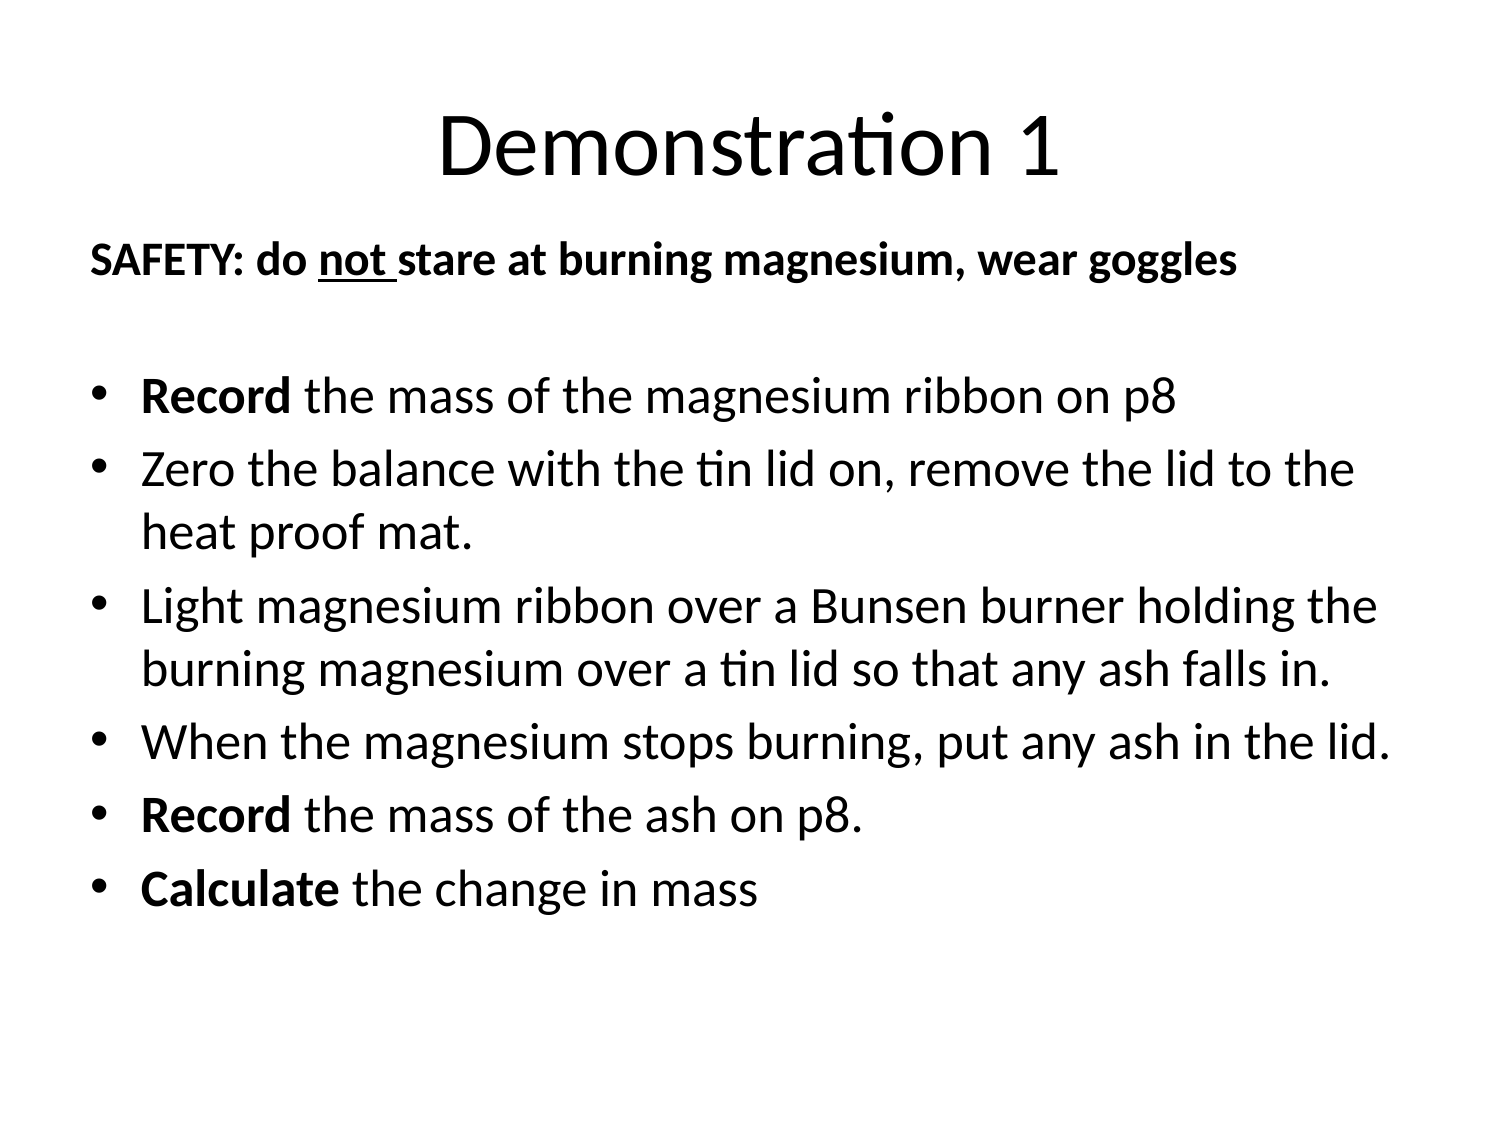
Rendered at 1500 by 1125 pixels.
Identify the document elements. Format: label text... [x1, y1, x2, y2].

list SAFETY: do not stare at burning magnesium, wear goggles Record the mass of the magnesium ribbon on p8 Zero the balance with the tin lid on, remove the lid to the heat proof mat. Light magnesium ribbon over a Bunsen burner holding the burning magnesium over a tin lid so that any ash falls in. When the magnesium stops burning, put any ash in the lid. Record the mass of the ash on p8. Calculate the change in mass [75, 219, 1425, 1005]
title Demonstration 1 [75, 45, 1425, 219]
